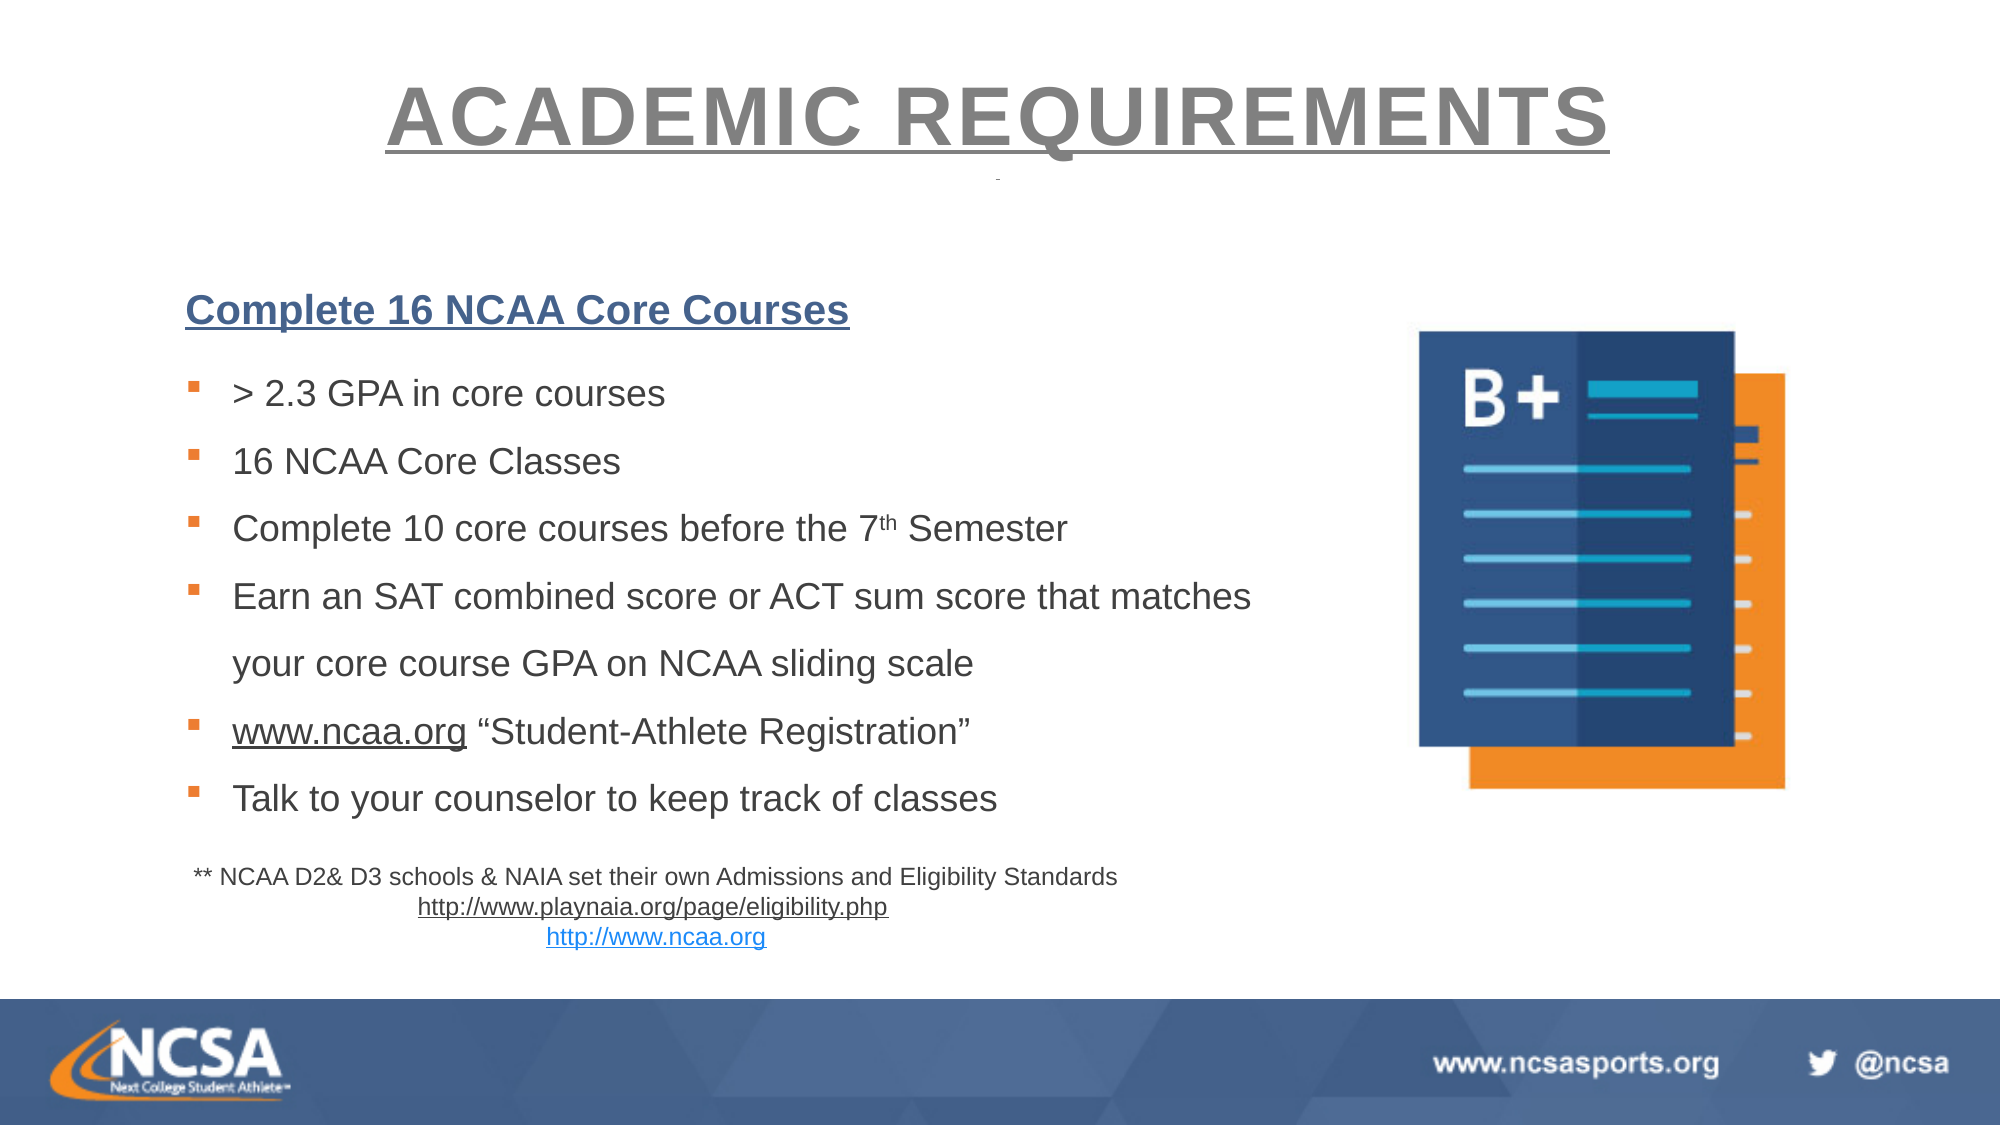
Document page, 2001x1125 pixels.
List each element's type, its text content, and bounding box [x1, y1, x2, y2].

picture [0, 999, 2000, 1125]
text_box > 2.3 GPA in core courses 16 NCAA Core Classes Complete 10 core courses before the 7th Semester Earn an SAT combined score or ACT sum score that matches your core course GPA on NCAA sliding scale www.ncaa.org “Student-Athlete Registration” Talk to your counselor to keep track of classes [170, 339, 1312, 895]
text_box ** NCAA D2& D3 schools & NAIA set their own Admissions and Eligibility Standards http://www.playnaia.org/page/eligibility.php http://www.ncaa.org [178, 895, 1135, 988]
text_box Complete 16 NCAA Core Courses [170, 275, 1060, 339]
title academic Requirements [0, 48, 2000, 278]
picture [1312, 229, 1869, 899]
